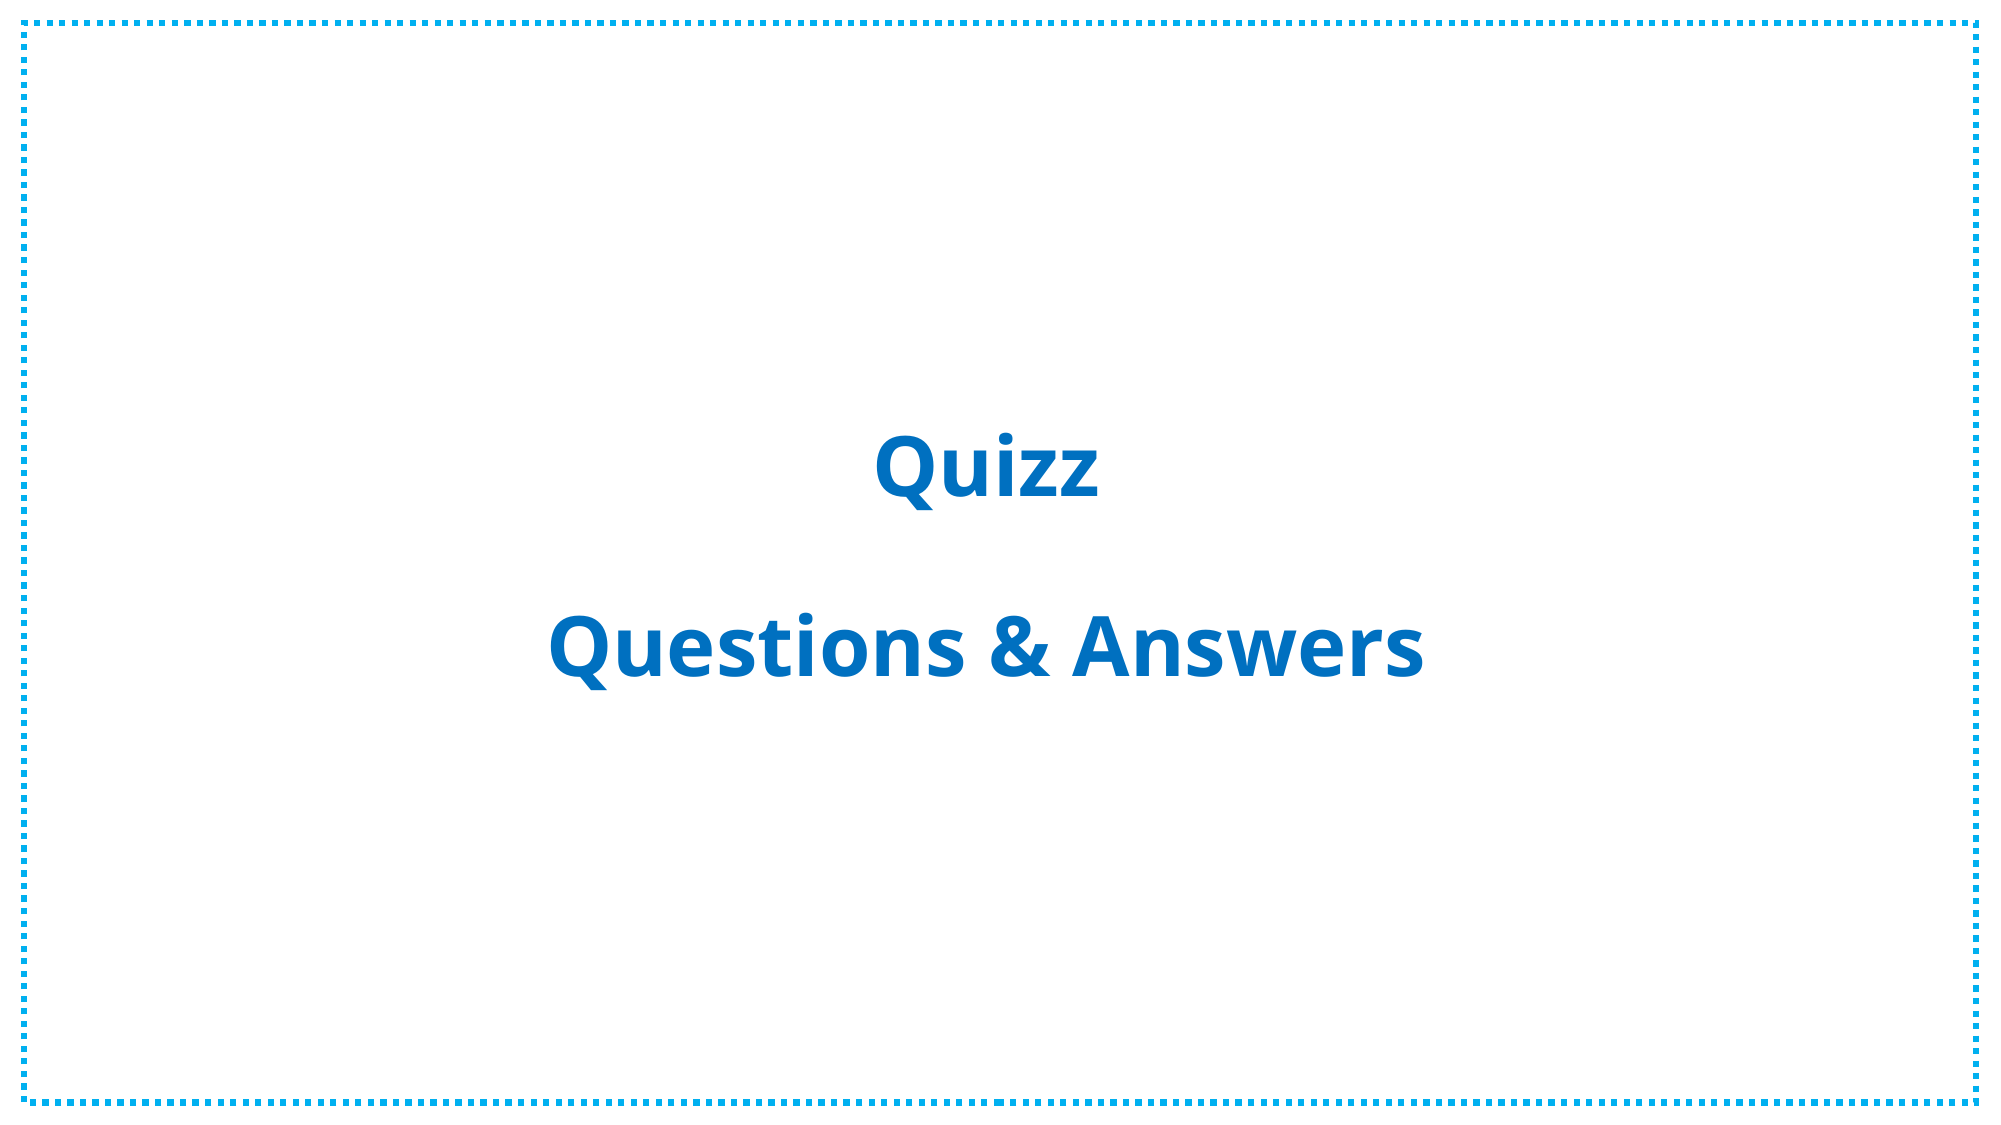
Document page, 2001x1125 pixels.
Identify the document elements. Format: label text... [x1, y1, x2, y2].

title Quizz Questions & Answers [72, 374, 1901, 745]
